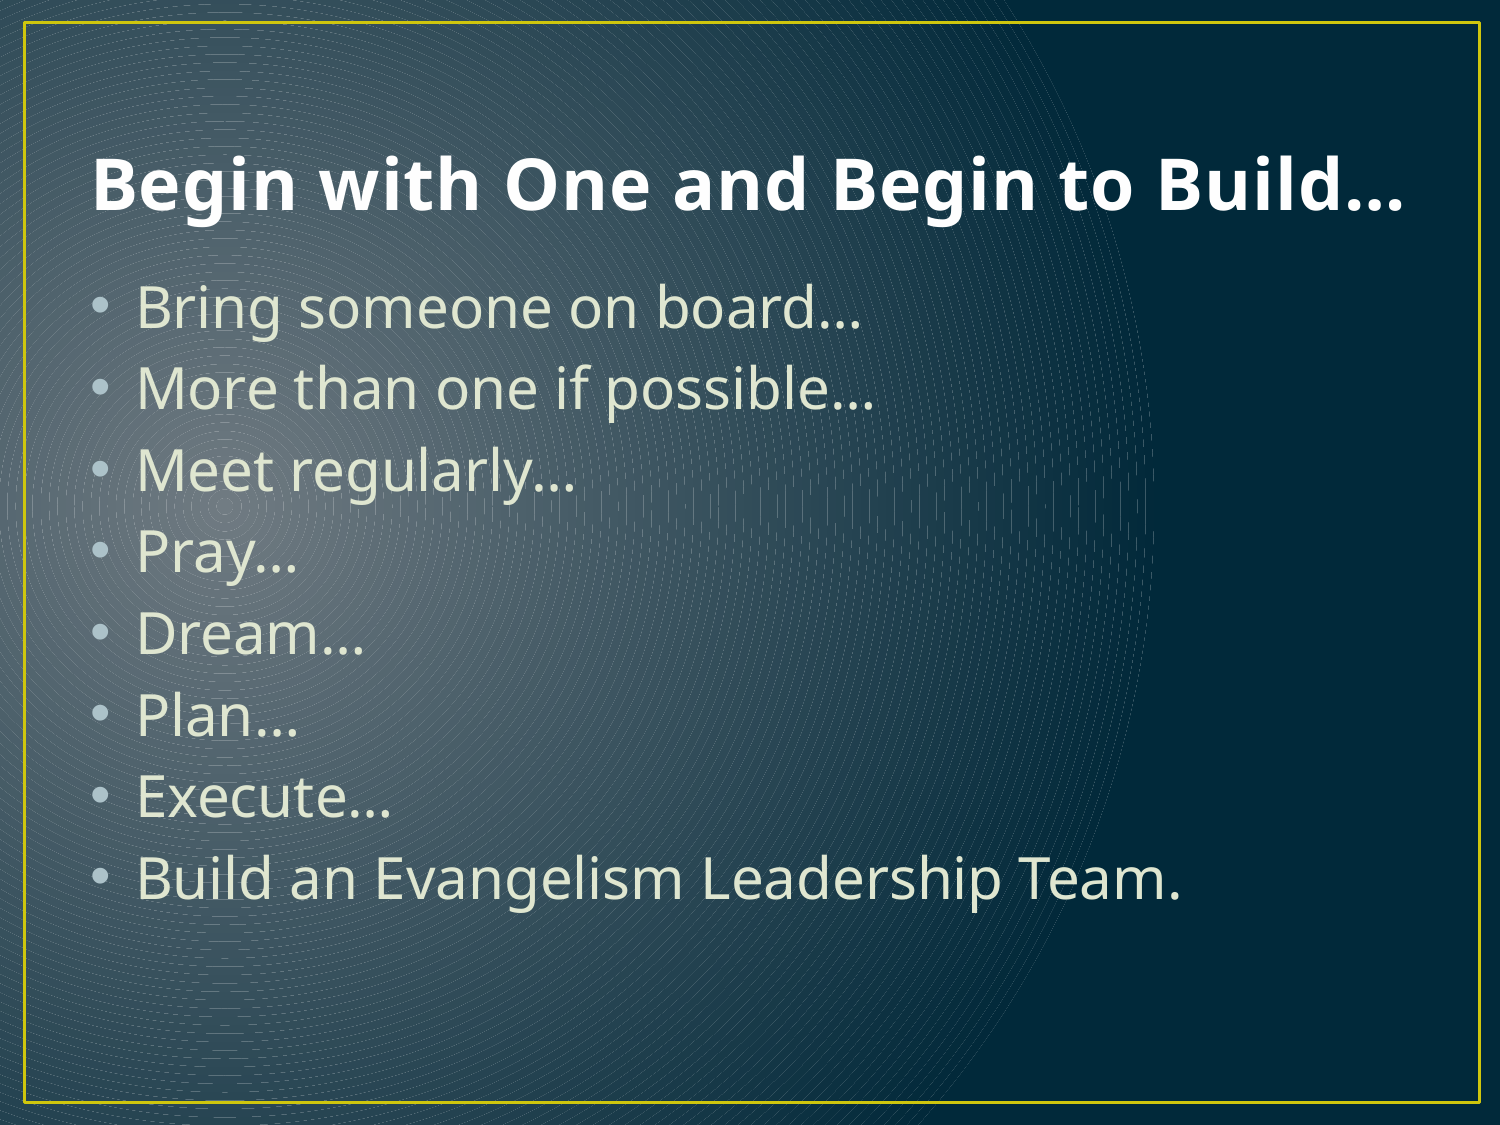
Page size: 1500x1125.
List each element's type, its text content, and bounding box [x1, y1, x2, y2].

list Bring someone on board… More than one if possible… Meet regularly… Pray… Dream… Plan… Execute… Build an Evangelism Leadership Team. [75, 262, 1425, 1005]
title Begin with One and Begin to Build… [75, 45, 1425, 233]
